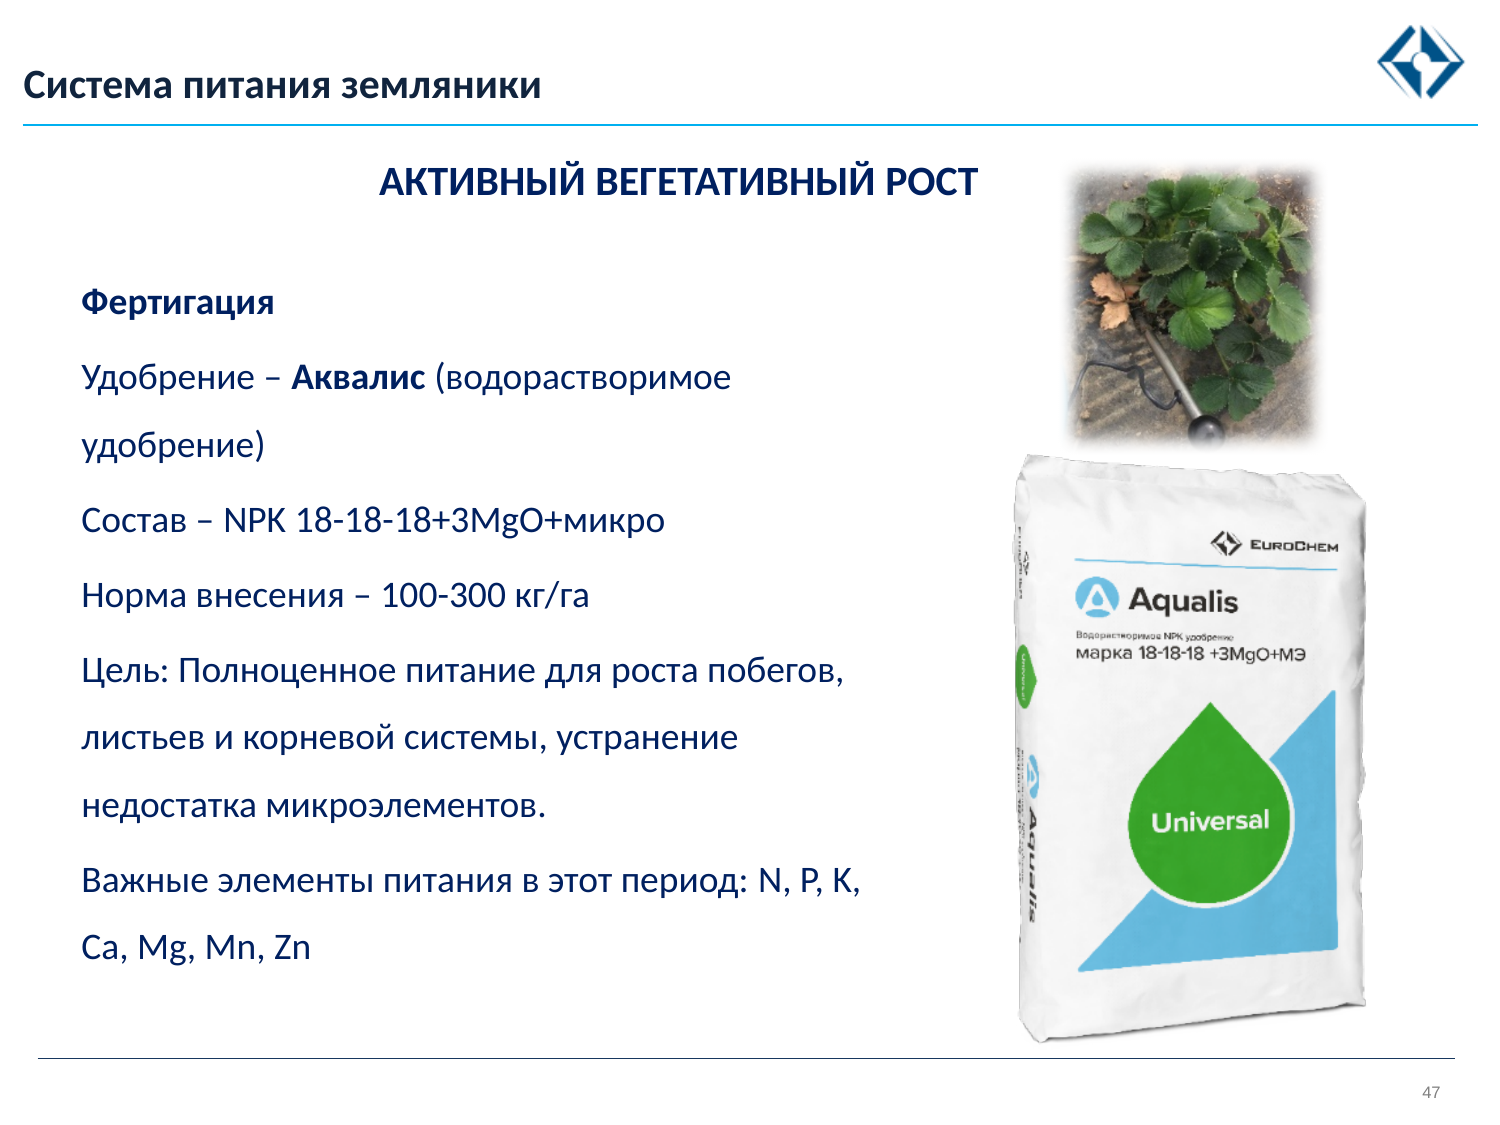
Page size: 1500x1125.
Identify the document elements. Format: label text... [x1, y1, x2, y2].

list Система питания земляники [17, 57, 1001, 108]
text_box АКТИВНЫЙ ВЕГЕТАТИВНЫЙ РОСТ [218, 145, 1140, 211]
picture [1376, 24, 1466, 102]
text_box Фертигация Удобрение – Аквалис (водорастворимое удобрение) Состав – NPK 18-18-18+3MgO+микро Норма внесения – 100-300 кг/га Цель: Полноценное питание для роста побегов, листьев и корневой системы, устранение недостатка микроэлементов. Важные элементы питания в этот период: N, P, K, Ca, Mg, Mn, Zn [17, 247, 904, 672]
picture [1009, 157, 1377, 1056]
